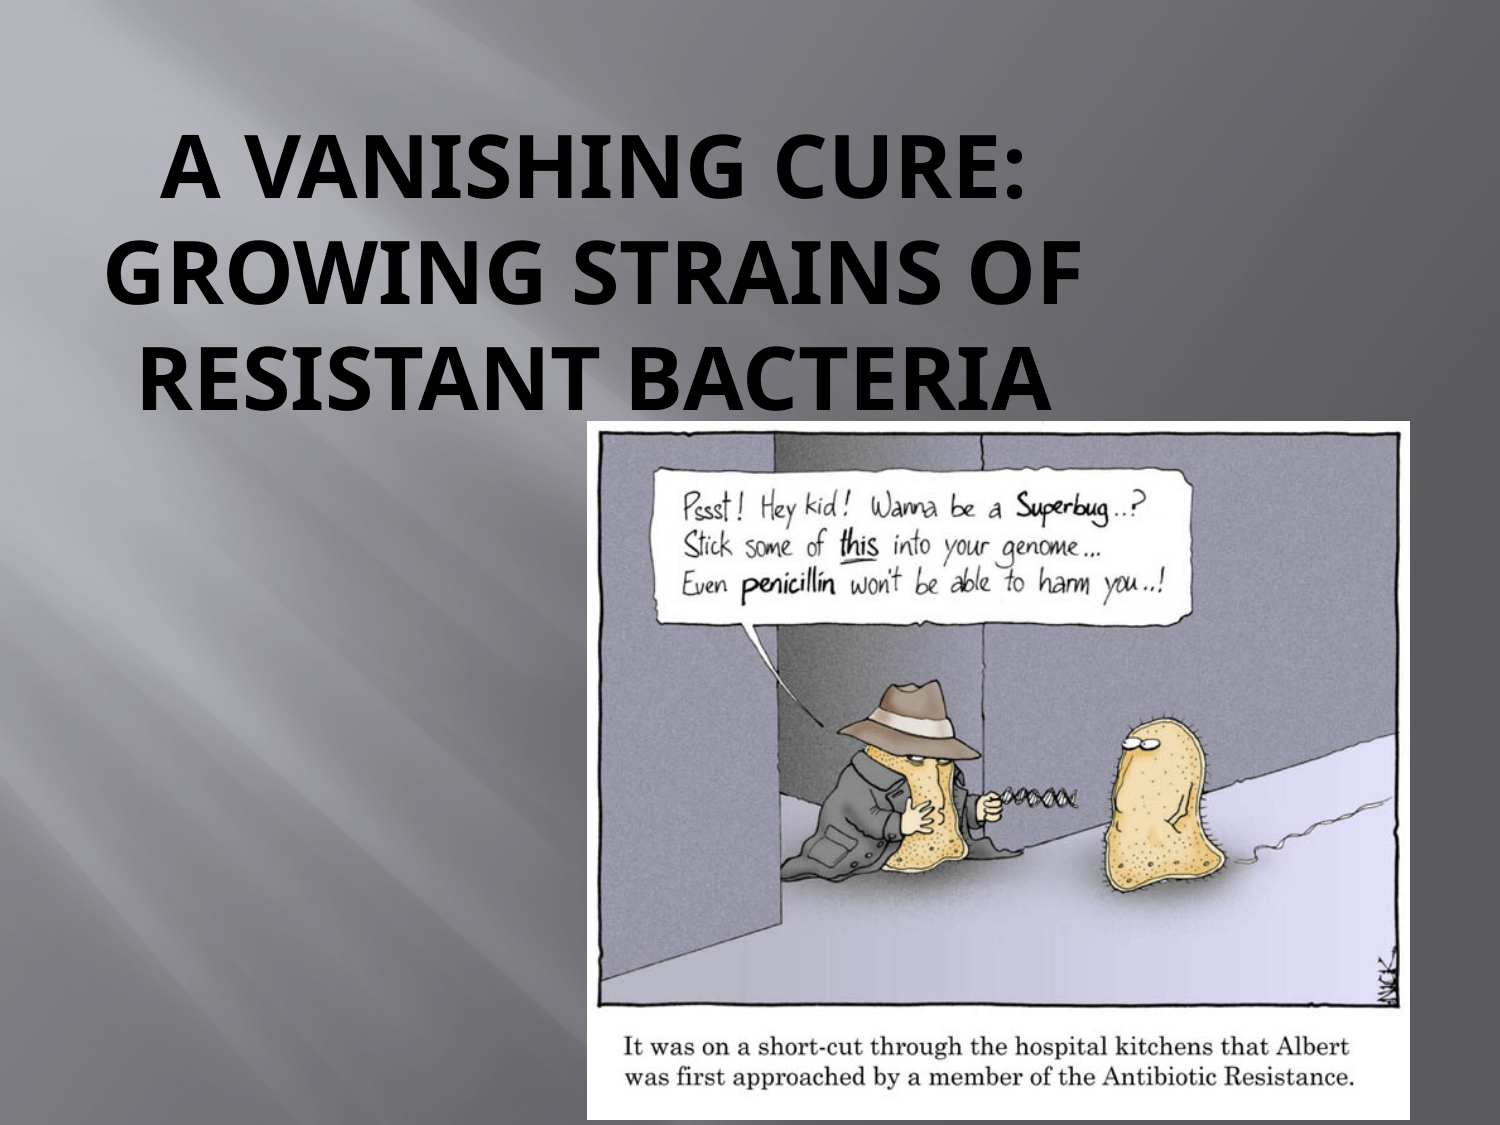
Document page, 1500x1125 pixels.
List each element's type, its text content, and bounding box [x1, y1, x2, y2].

picture [587, 421, 1410, 1120]
title A Vanishing Cure: Growing Strains of resistant bacteria [62, 50, 1126, 428]
